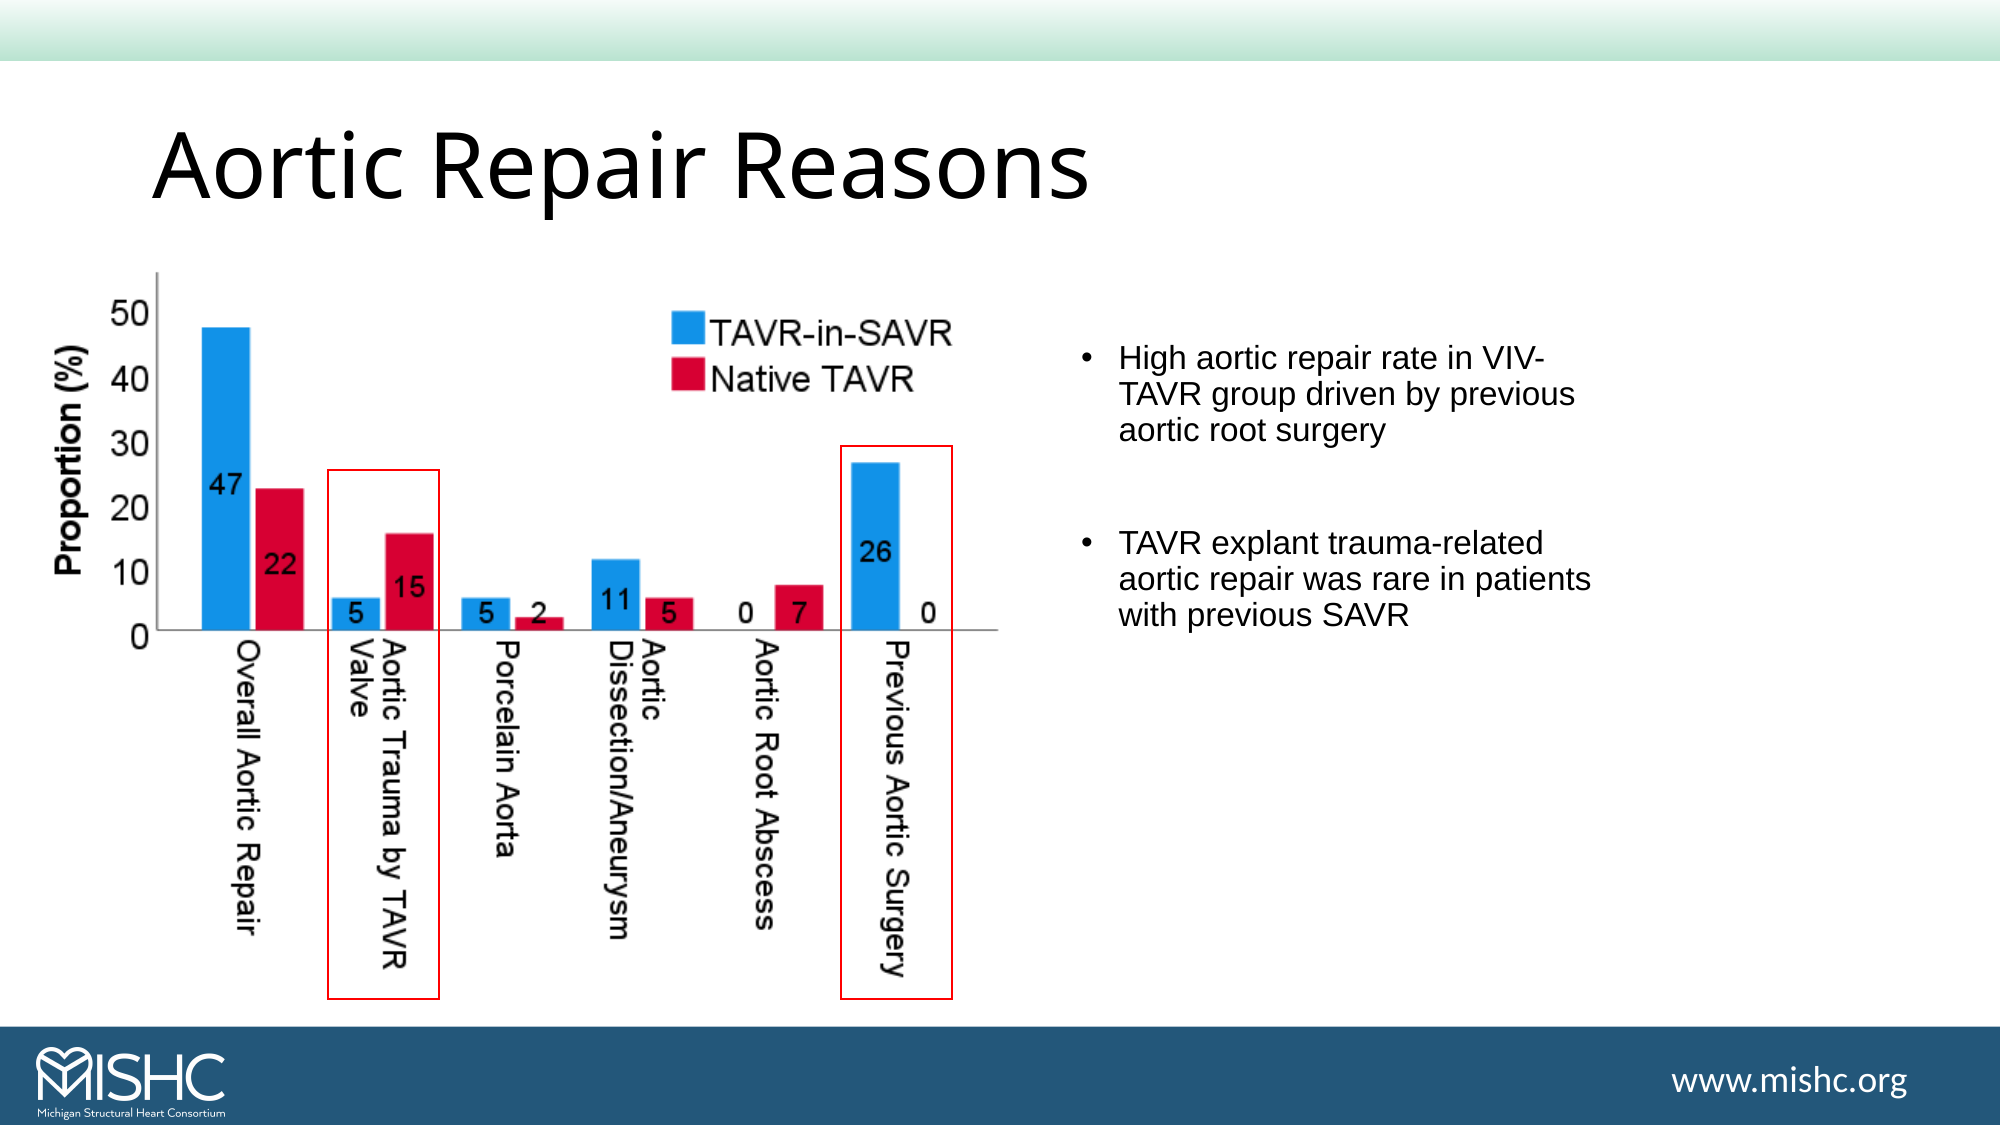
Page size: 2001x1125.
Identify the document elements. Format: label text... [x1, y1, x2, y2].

title Aortic Repair Reasons [137, 59, 1863, 278]
list High aortic repair rate in VIV-TAVR group driven by previous aortic root surgery TAVR explant trauma-related aortic repair was rare in patients with previous SAVR [1065, 333, 1628, 917]
picture [36, 1047, 225, 1120]
picture [18, 228, 1036, 1000]
